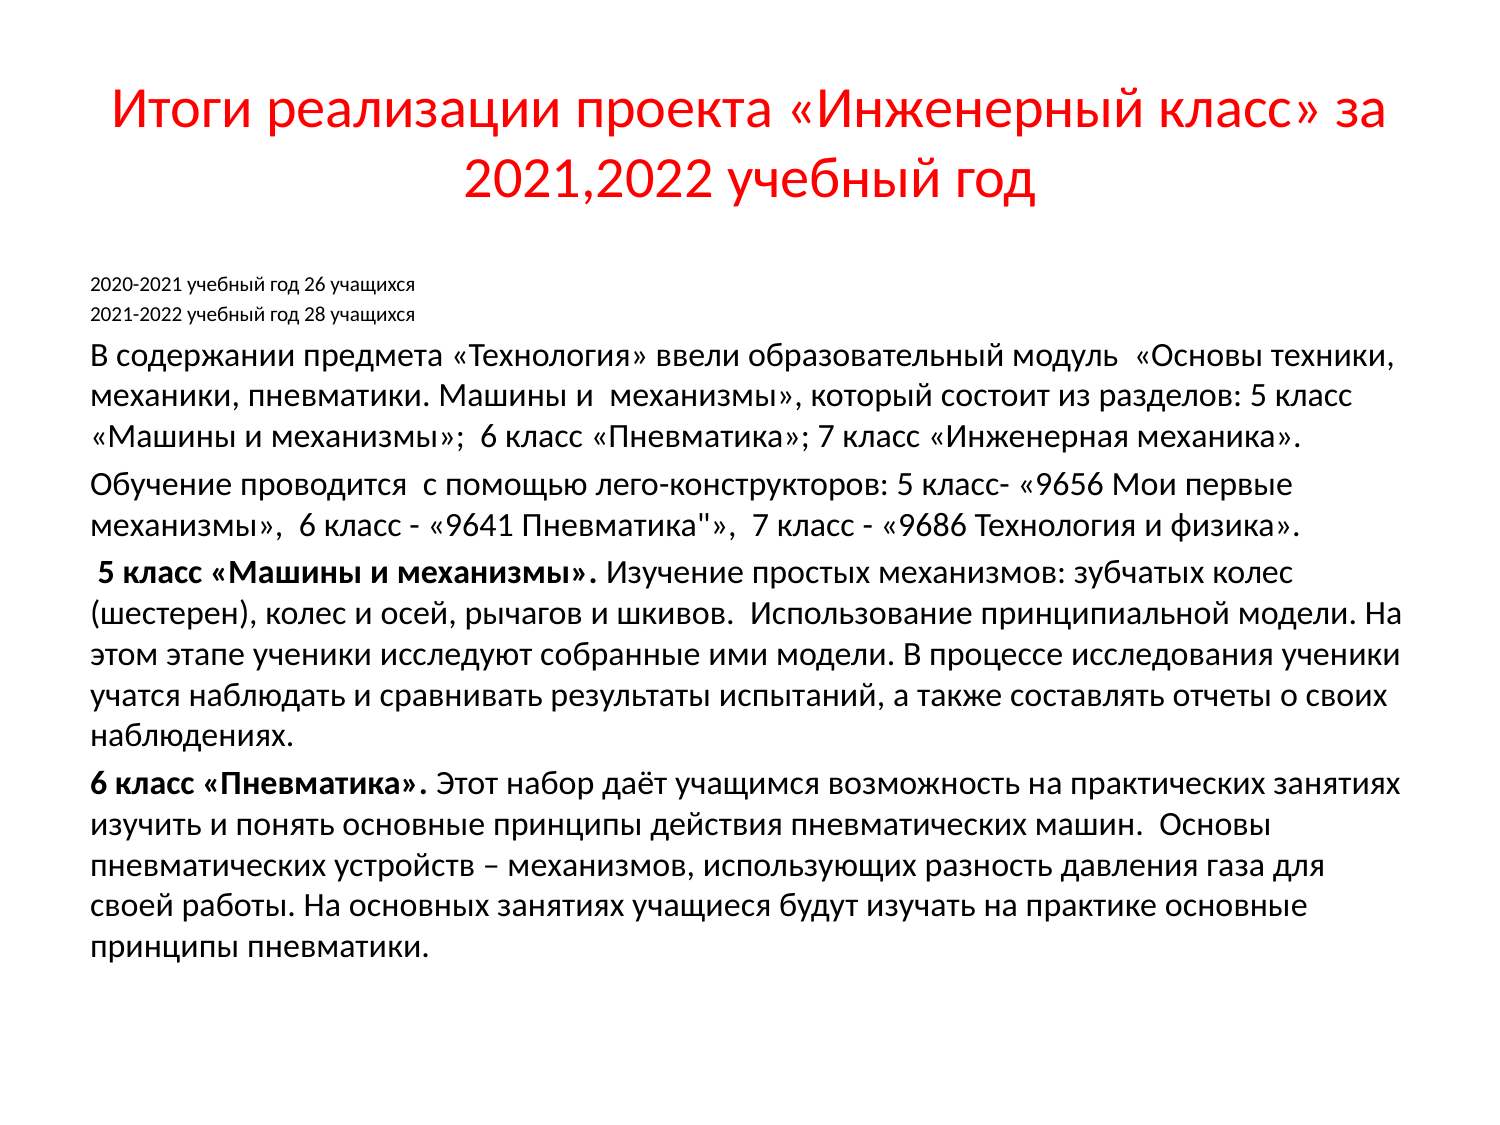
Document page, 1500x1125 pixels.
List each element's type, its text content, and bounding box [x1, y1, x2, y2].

title Итоги реализации проекта «Инженерный класс» за 2021,2022 учебный год [75, 45, 1425, 233]
list 2020-2021 учебный год 26 учащихся 2021-2022 учебный год 28 учащихся В содержании предмета «Технология» ввели образовательный модуль «Основы техники, механики, пневматики. Машины и механизмы», который состоит из разделов: 5 класс «Машины и механизмы»; 6 класс «Пневматика»; 7 класс «Инженерная механика». Обучение проводится с помощью лего-конструкторов: 5 класс- «9656 Мои первые механизмы», 6 класс - «9641 Пневматика"», 7 класс - «9686 Технология и физика». 5 класс «Машины и механизмы». Изучение простых механизмов: зубчатых колес (шестерен), колес и осей, рычагов и шкивов. Использование принципиальной модели. На этом этапе ученики исследуют собранные ими модели. В процессе исследования ученики учатся наблюдать и сравнивать результаты испытаний, а также составлять отчеты о своих наблюдениях. 6 класс «Пневматика». Этот набор даёт учащимся возможность на практических занятиях изучить и понять основные принципы действия пневматических машин. Основы пневматических устройств – механизмов, использующих разность давления газа для своей работы. На основных занятиях учащиеся будут изучать на практике основные принципы пневматики. [75, 262, 1425, 1005]
